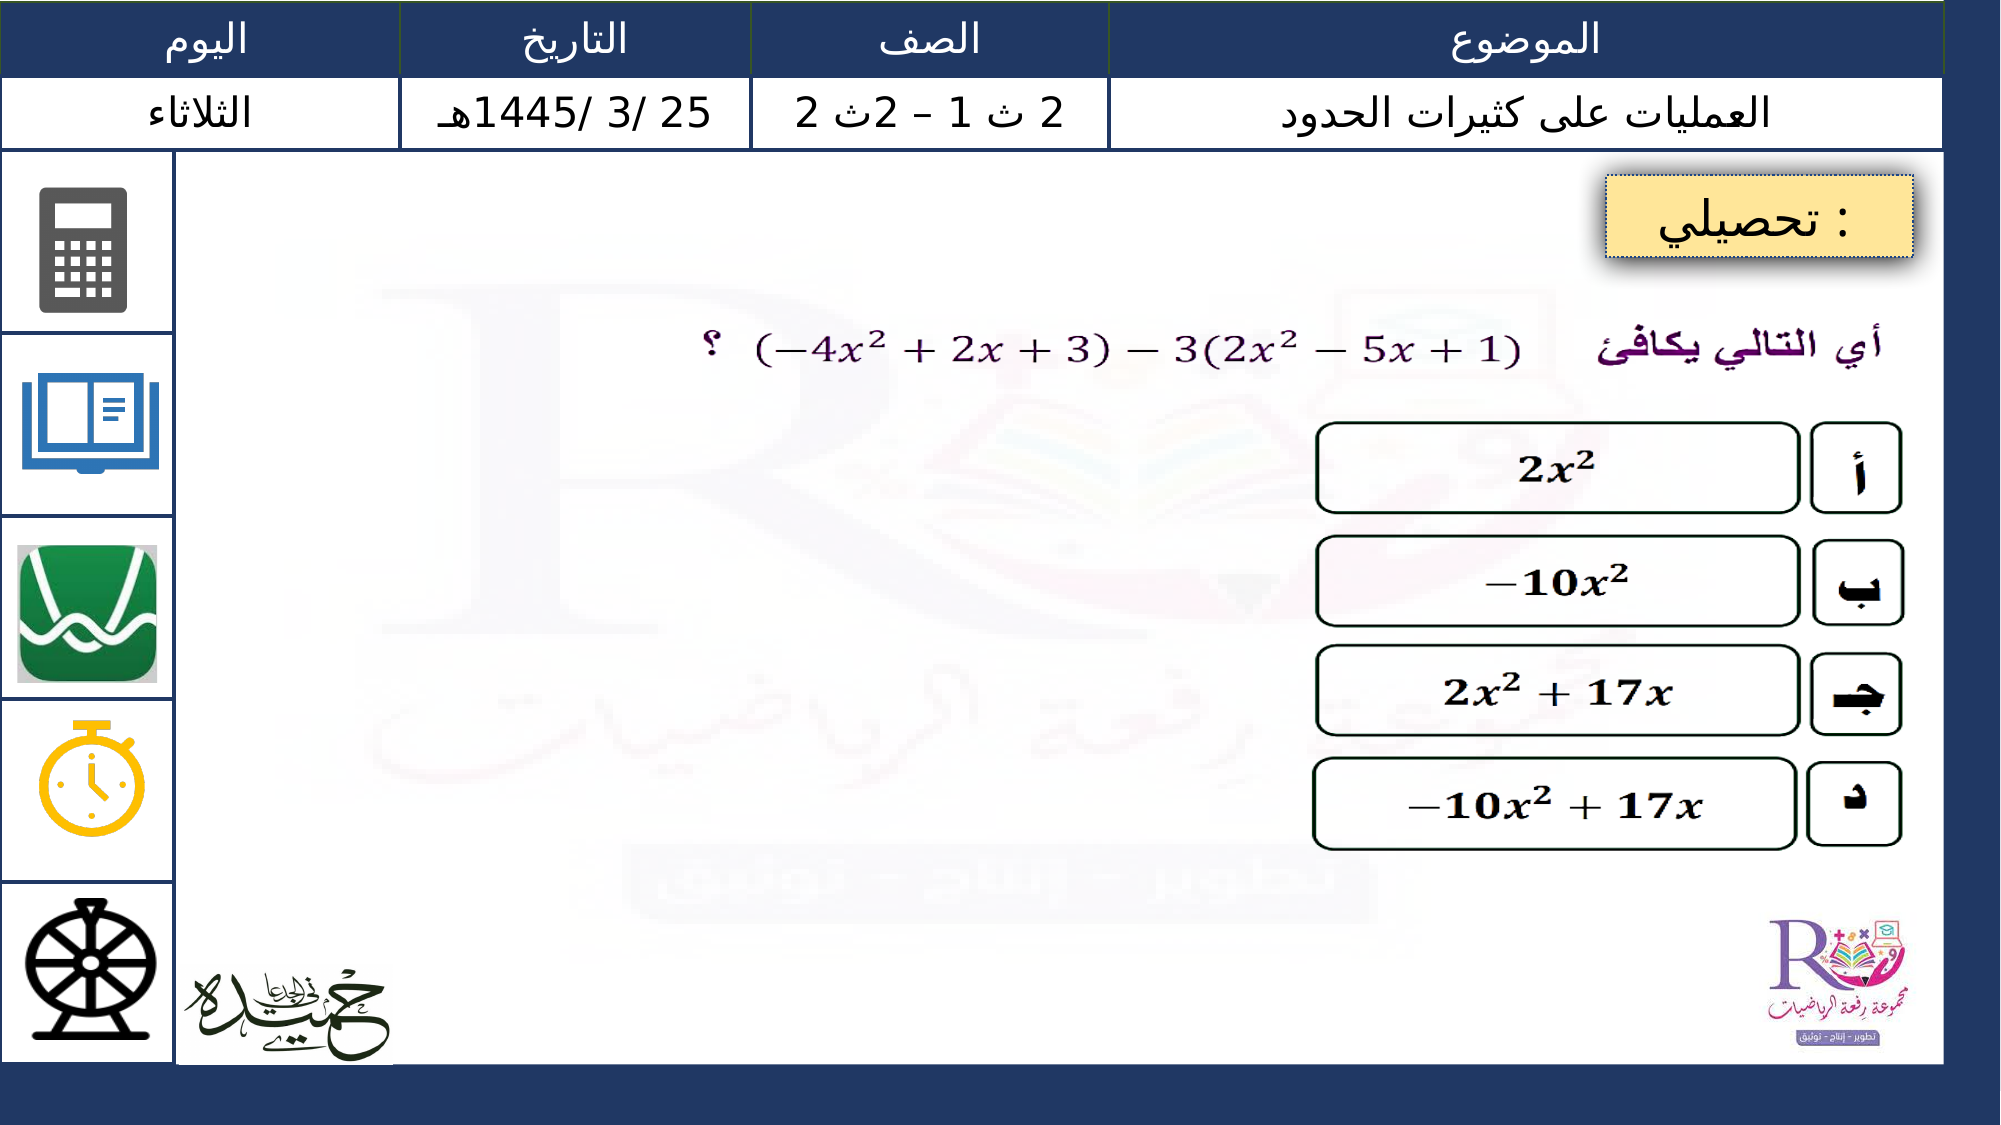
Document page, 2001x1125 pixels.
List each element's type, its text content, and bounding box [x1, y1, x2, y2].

picture [17, 545, 158, 683]
picture [8, 175, 158, 325]
picture [178, 964, 393, 1065]
picture [16, 348, 165, 497]
text_box تحصيلي : [1606, 175, 1914, 257]
picture [5, 898, 177, 1040]
picture [17, 707, 166, 850]
picture [621, 309, 1943, 1064]
